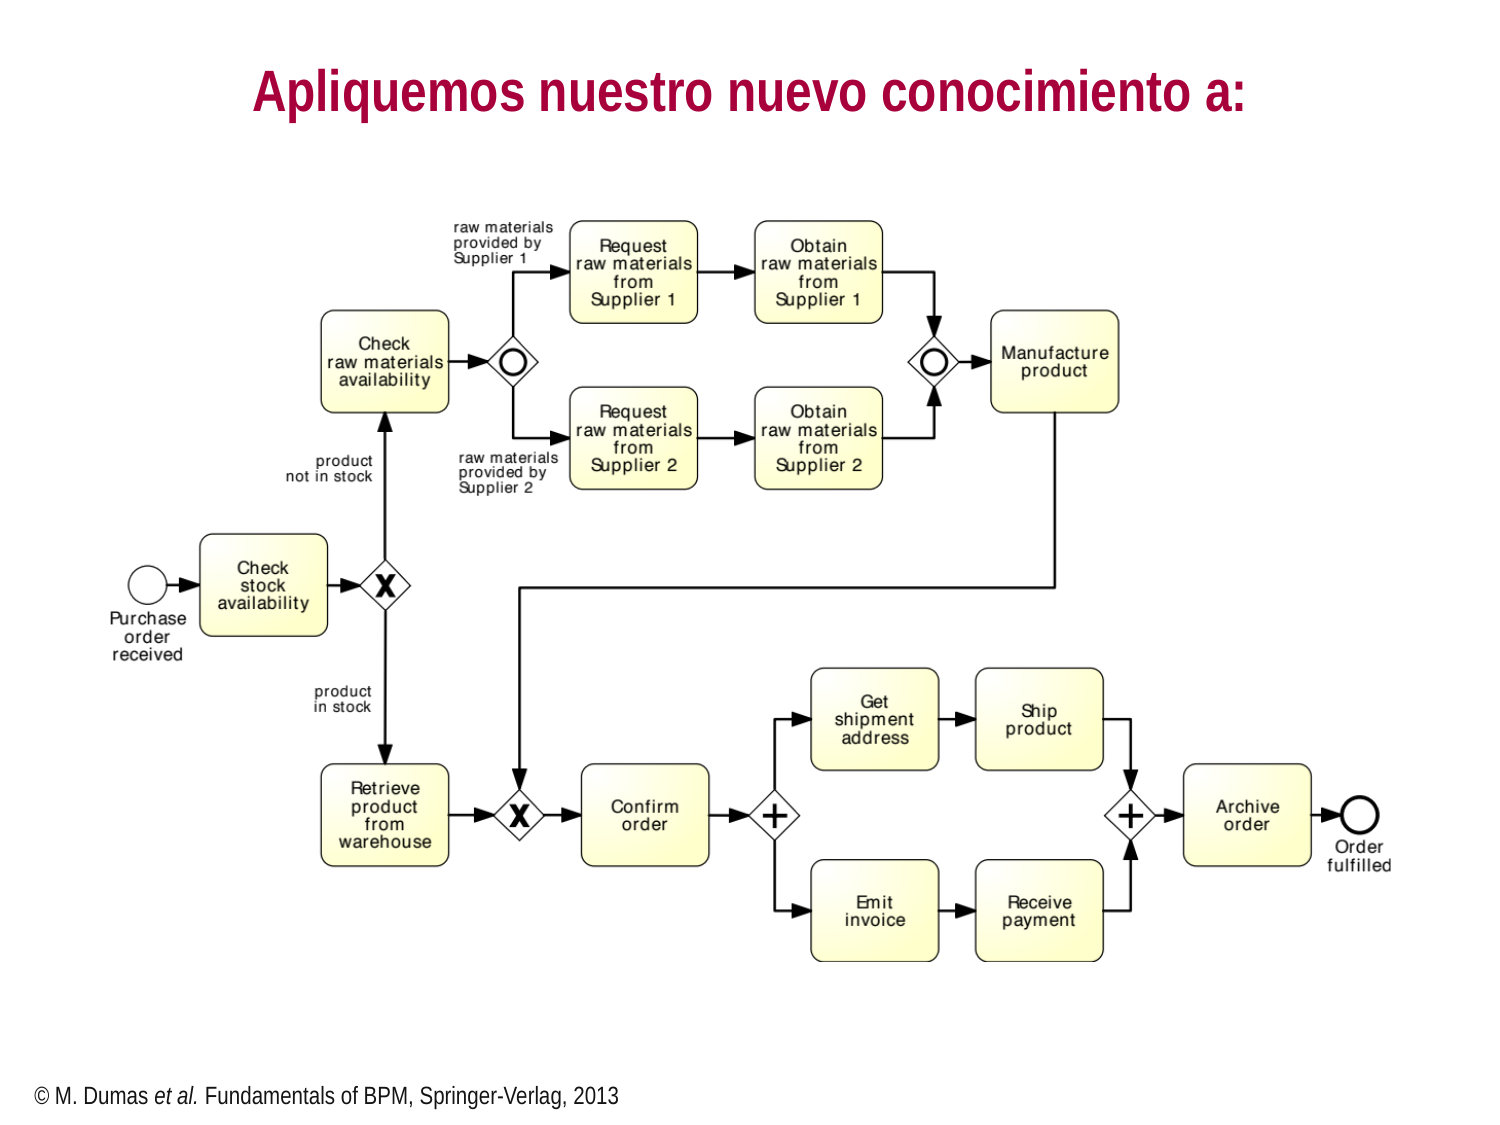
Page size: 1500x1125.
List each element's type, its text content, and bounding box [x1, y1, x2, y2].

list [74, 218, 1426, 962]
title Apliquemos nuestro nuevo conocimiento a: [75, 45, 1425, 131]
text_box © M. Dumas et al. Fundamentals of BPM, Springer-Verlag, 2013 [19, 1072, 636, 1118]
